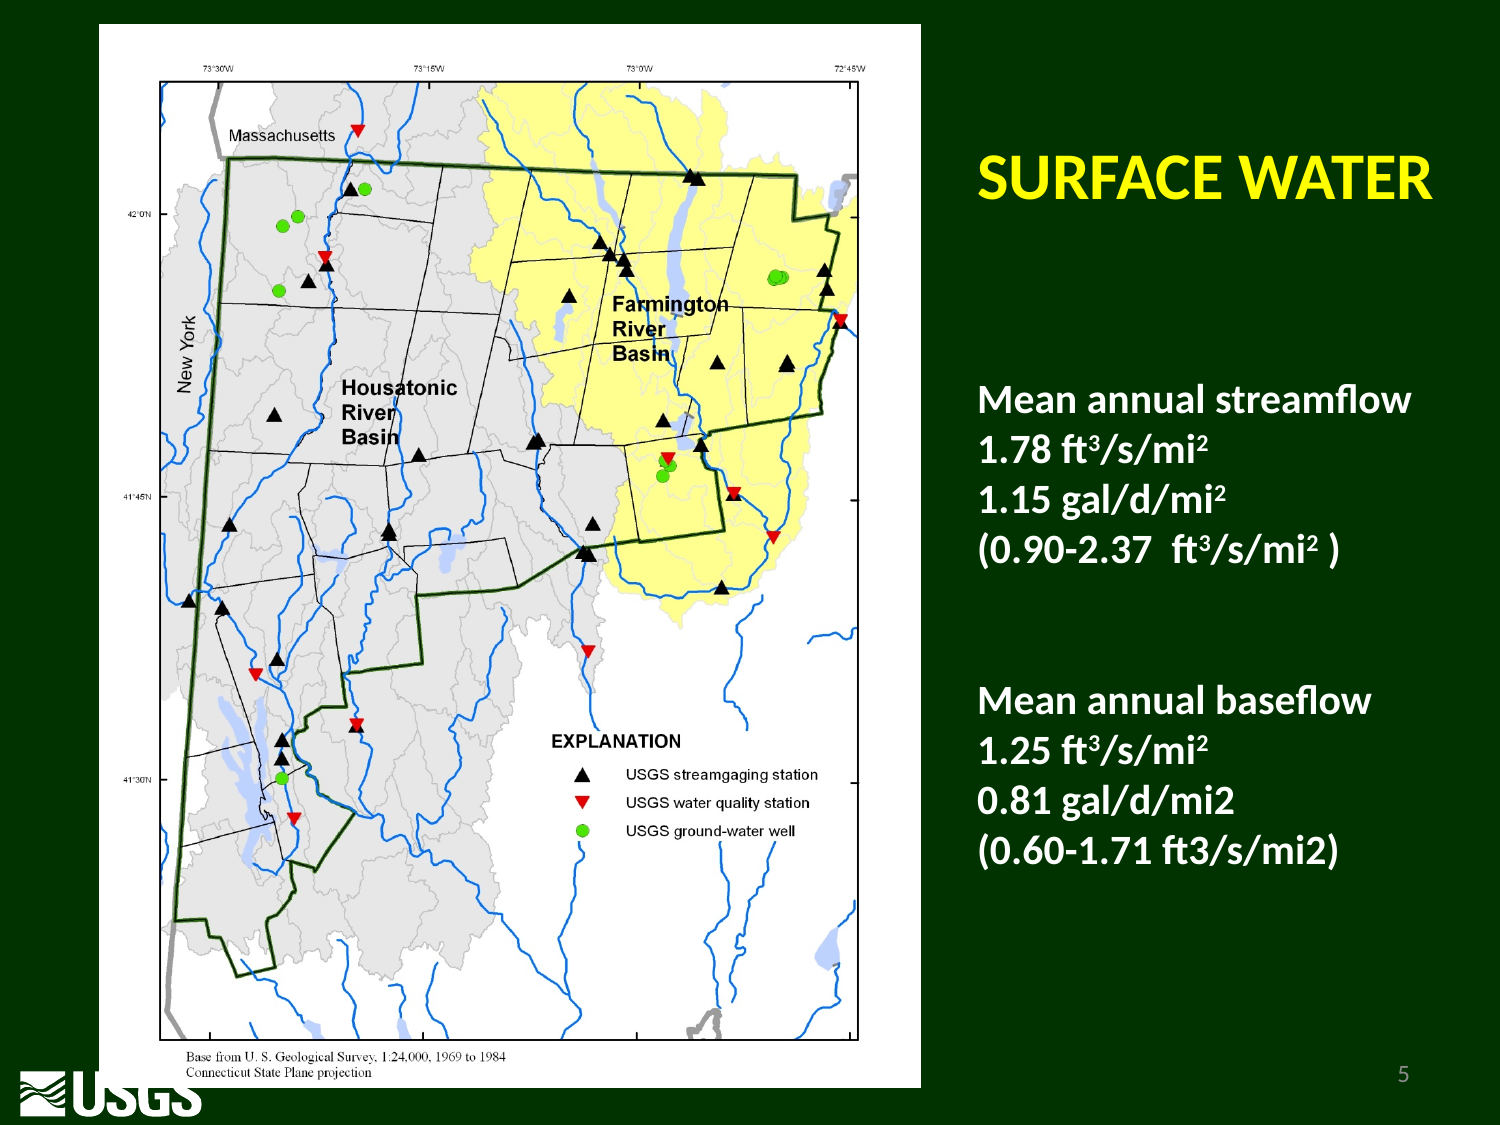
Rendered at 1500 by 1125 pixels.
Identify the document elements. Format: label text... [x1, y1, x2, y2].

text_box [0, 1061, 226, 1125]
slide_number 5 [1074, 1042, 1425, 1103]
picture [99, 24, 922, 1088]
text_box SURFACE WATER Mean annual streamflow 1.78 ft3/s/mi2 1.15 gal/d/mi2 (0.90-2.37 ft3/s/mi2 ) Mean annual baseflow 1.25 ft3/s/mi2 0.81 gal/d/mi2 (0.60-1.71 ft3/s/mi2) [962, 125, 1475, 930]
